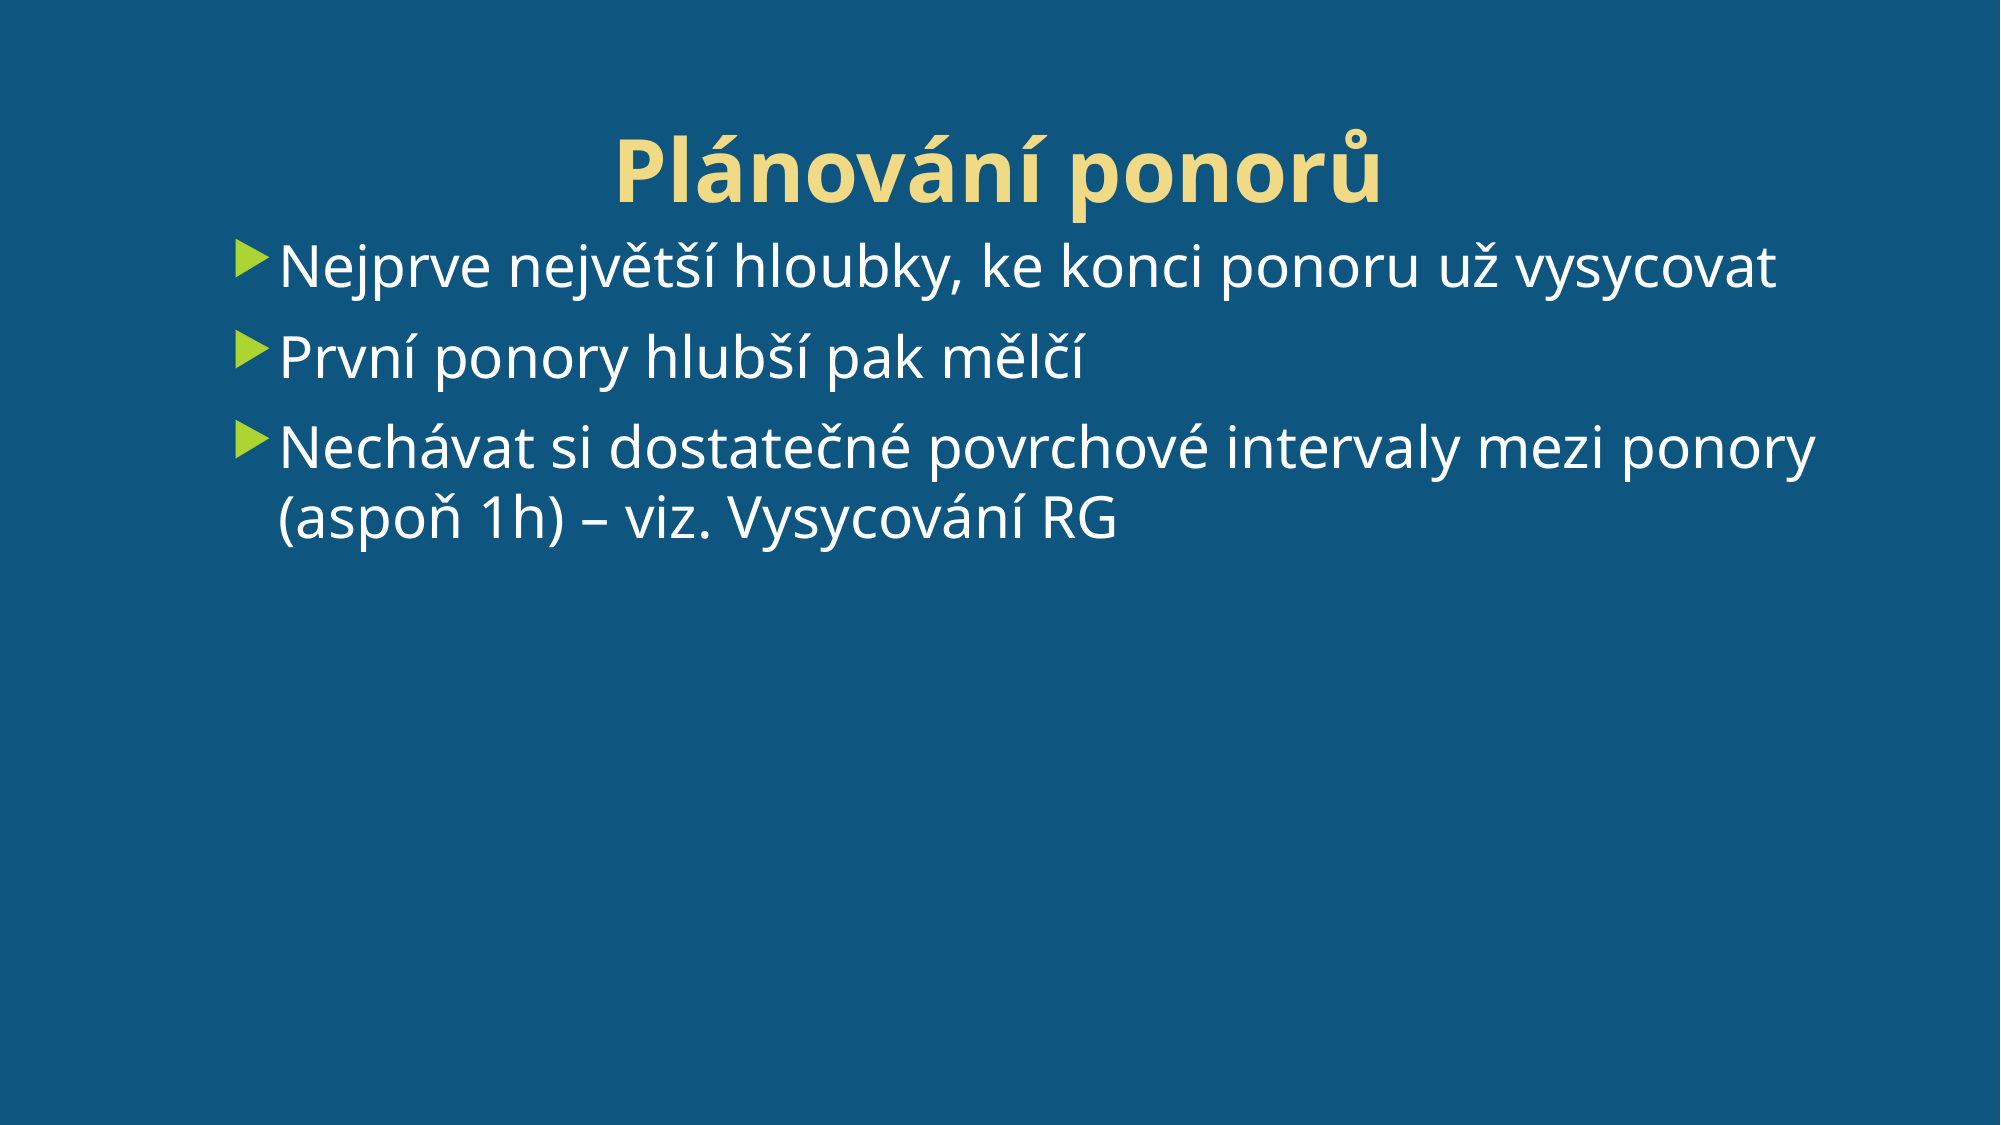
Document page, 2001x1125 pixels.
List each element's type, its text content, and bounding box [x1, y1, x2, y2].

title Plánování ponorů [227, 107, 1771, 221]
list Nejprve největší hloubky, ke konci ponoru už vysycovat První ponory hlubší pak mělčí Nechávat si dostatečné povrchové intervaly mezi ponory (aspoň 1h) – viz. Vysycování RG [141, 221, 1857, 977]
